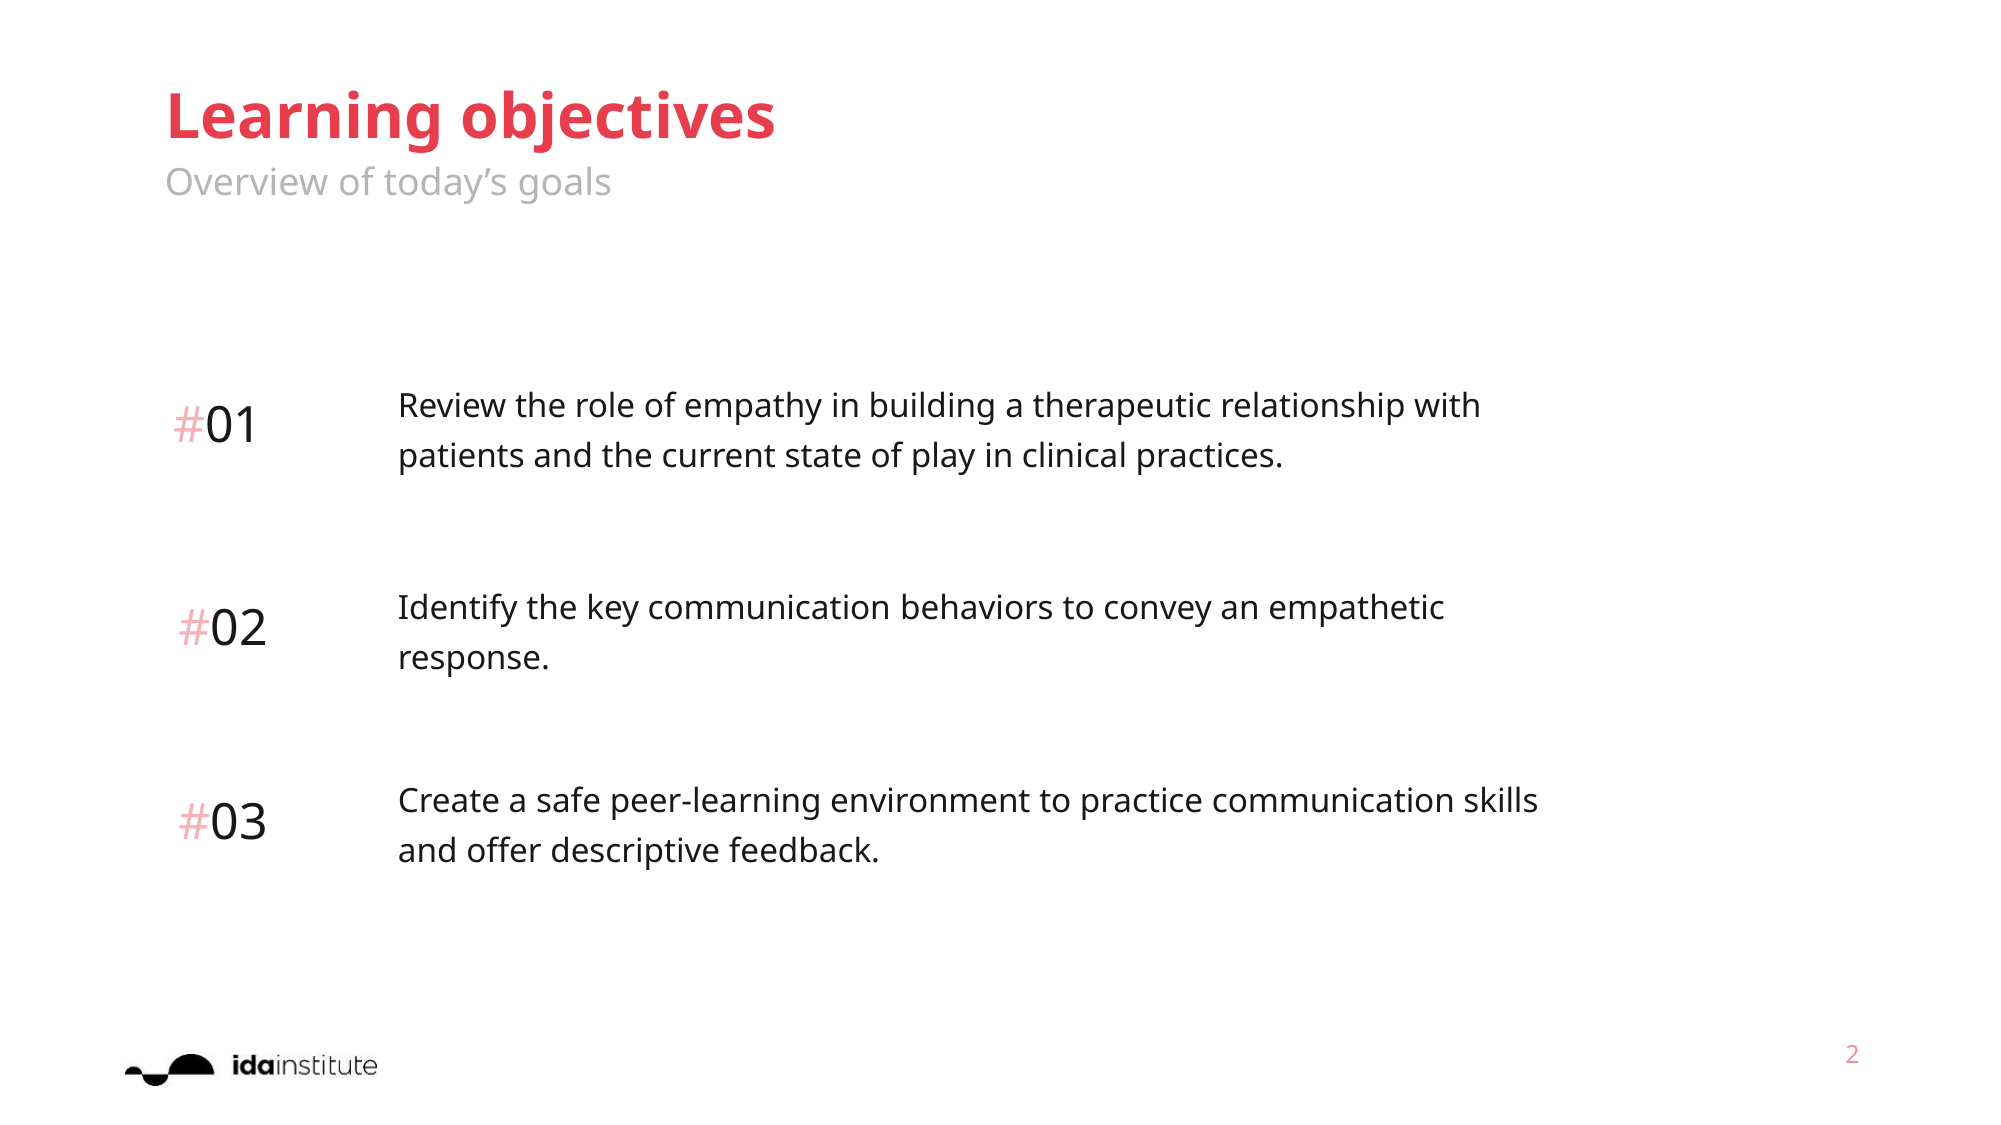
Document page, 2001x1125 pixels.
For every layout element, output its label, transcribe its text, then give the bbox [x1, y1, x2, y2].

text_box #03 [163, 782, 283, 858]
text_box Create a safe peer-learning environment to practice communication skills and offer descriptive feedback. [383, 761, 1617, 877]
picture [125, 1054, 377, 1086]
slide_number 2 [1424, 1025, 1875, 1086]
text_box #02 [163, 588, 283, 663]
text_box Identify the key communication behaviors to convey an empathetic response. [383, 568, 1617, 684]
text_box Review the role of empathy in building a therapeutic relationship with patients and the current state of play in clinical practices. [383, 367, 1617, 532]
text_box Overview of today’s goals [149, 150, 1878, 211]
title Learning objectives [150, 70, 1876, 150]
text_box #01 [158, 385, 278, 460]
